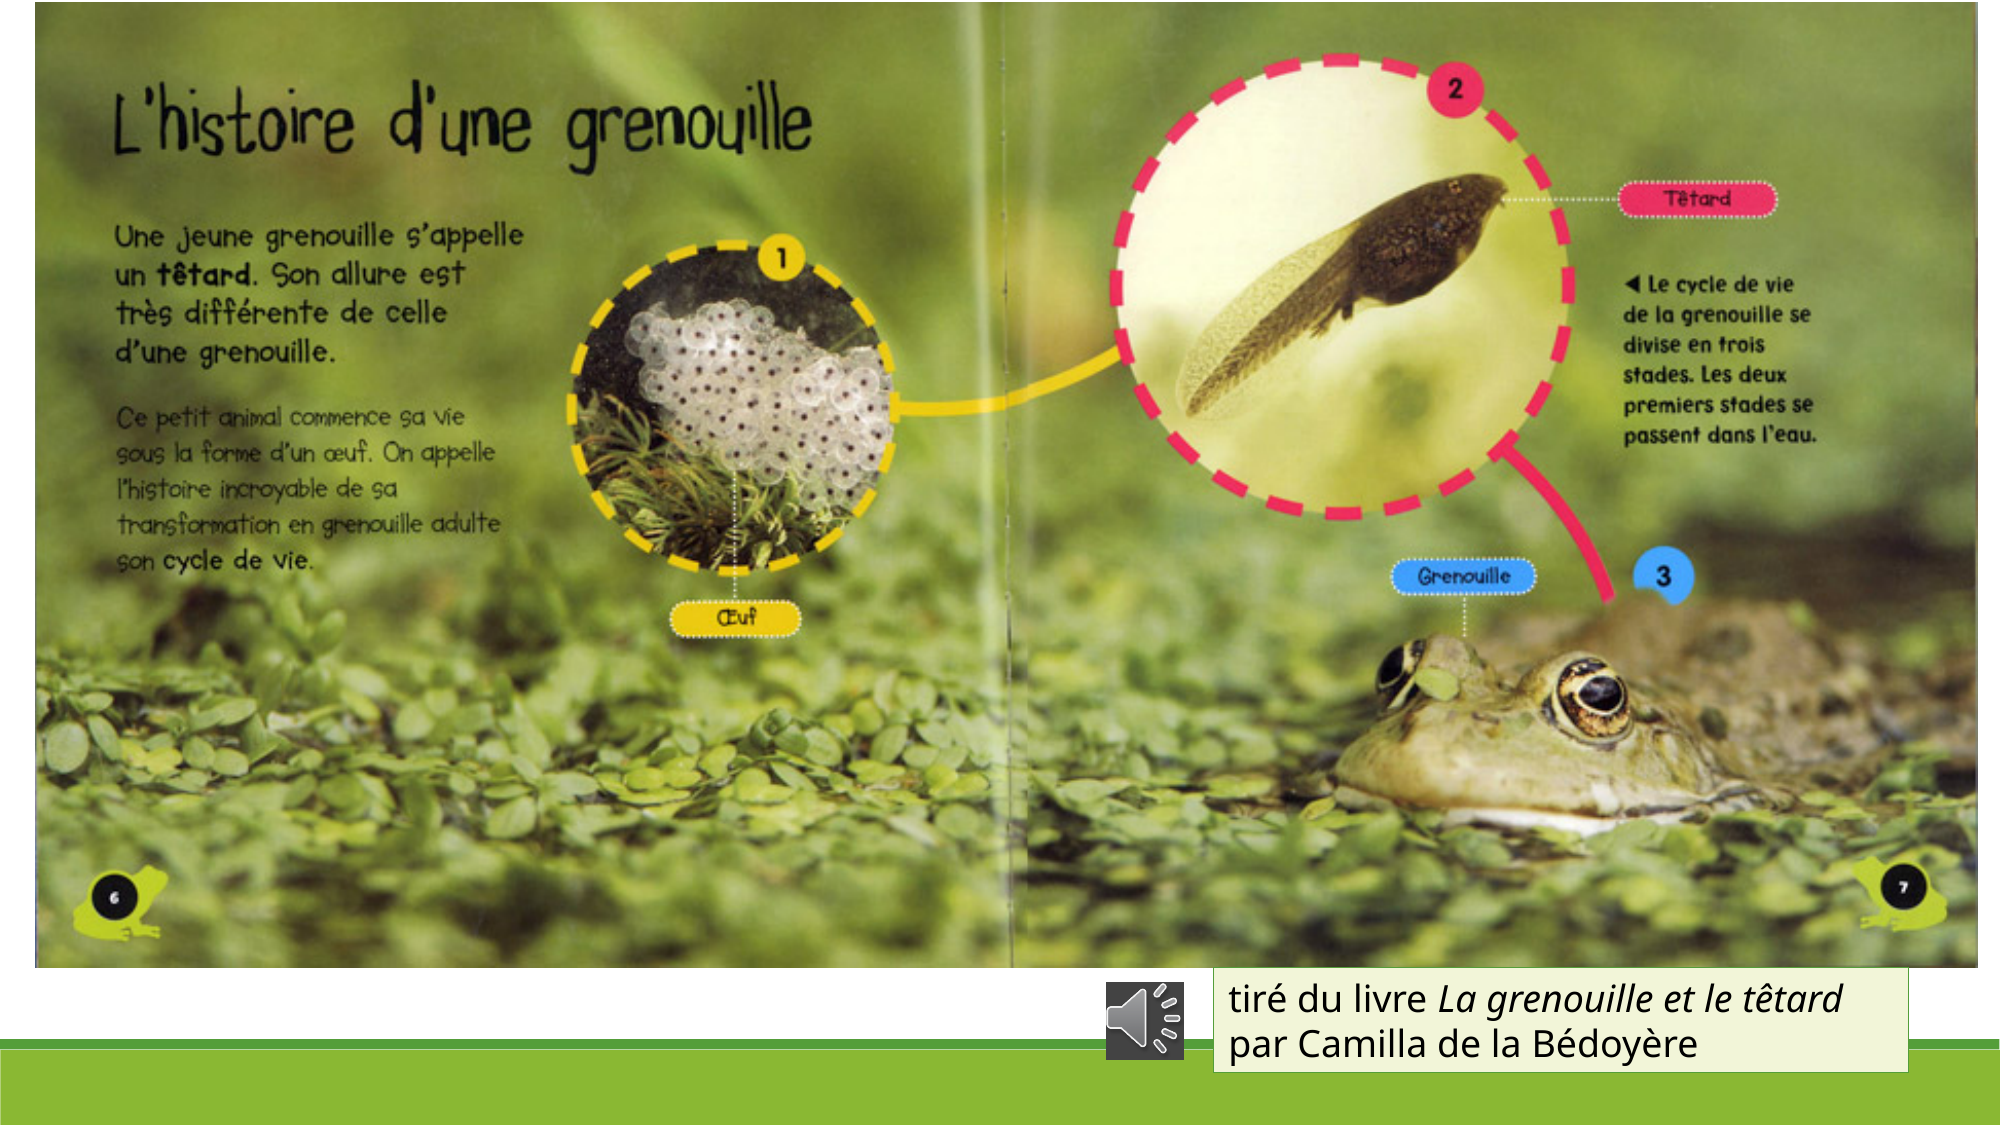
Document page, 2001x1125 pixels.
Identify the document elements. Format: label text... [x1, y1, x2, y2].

picture [1104, 980, 1186, 1062]
text_box tiré du livre La grenouille et le têtard par Camilla de la Bédoyère [1213, 977, 1909, 1073]
picture [35, 1, 1978, 969]
